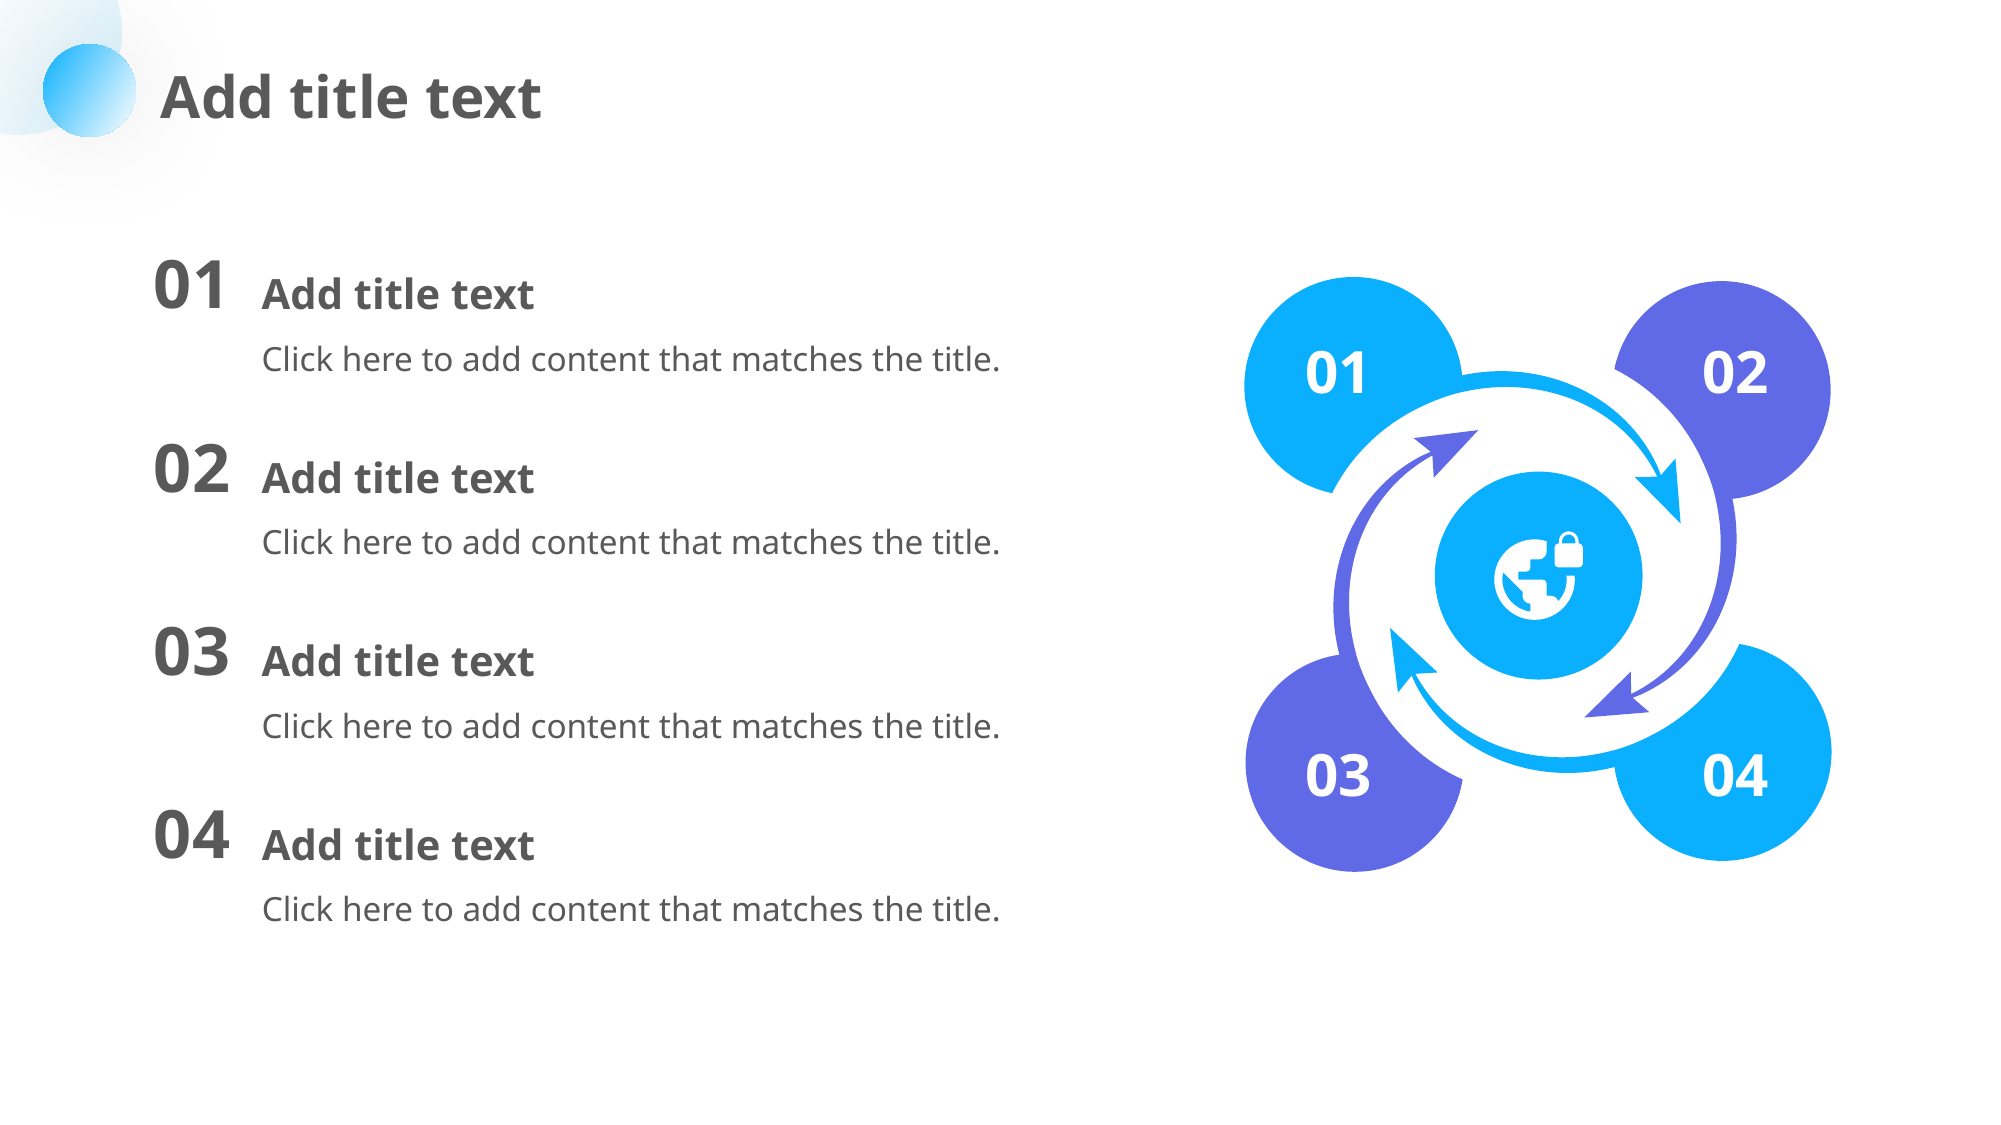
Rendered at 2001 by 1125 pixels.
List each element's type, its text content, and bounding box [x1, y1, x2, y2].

text_box [48, 44, 136, 137]
text_box Add title text [145, 53, 558, 138]
text_box [0, 0, 123, 136]
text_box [1243, 276, 1834, 875]
text_box [43, 46, 75, 100]
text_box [153, 241, 1120, 923]
